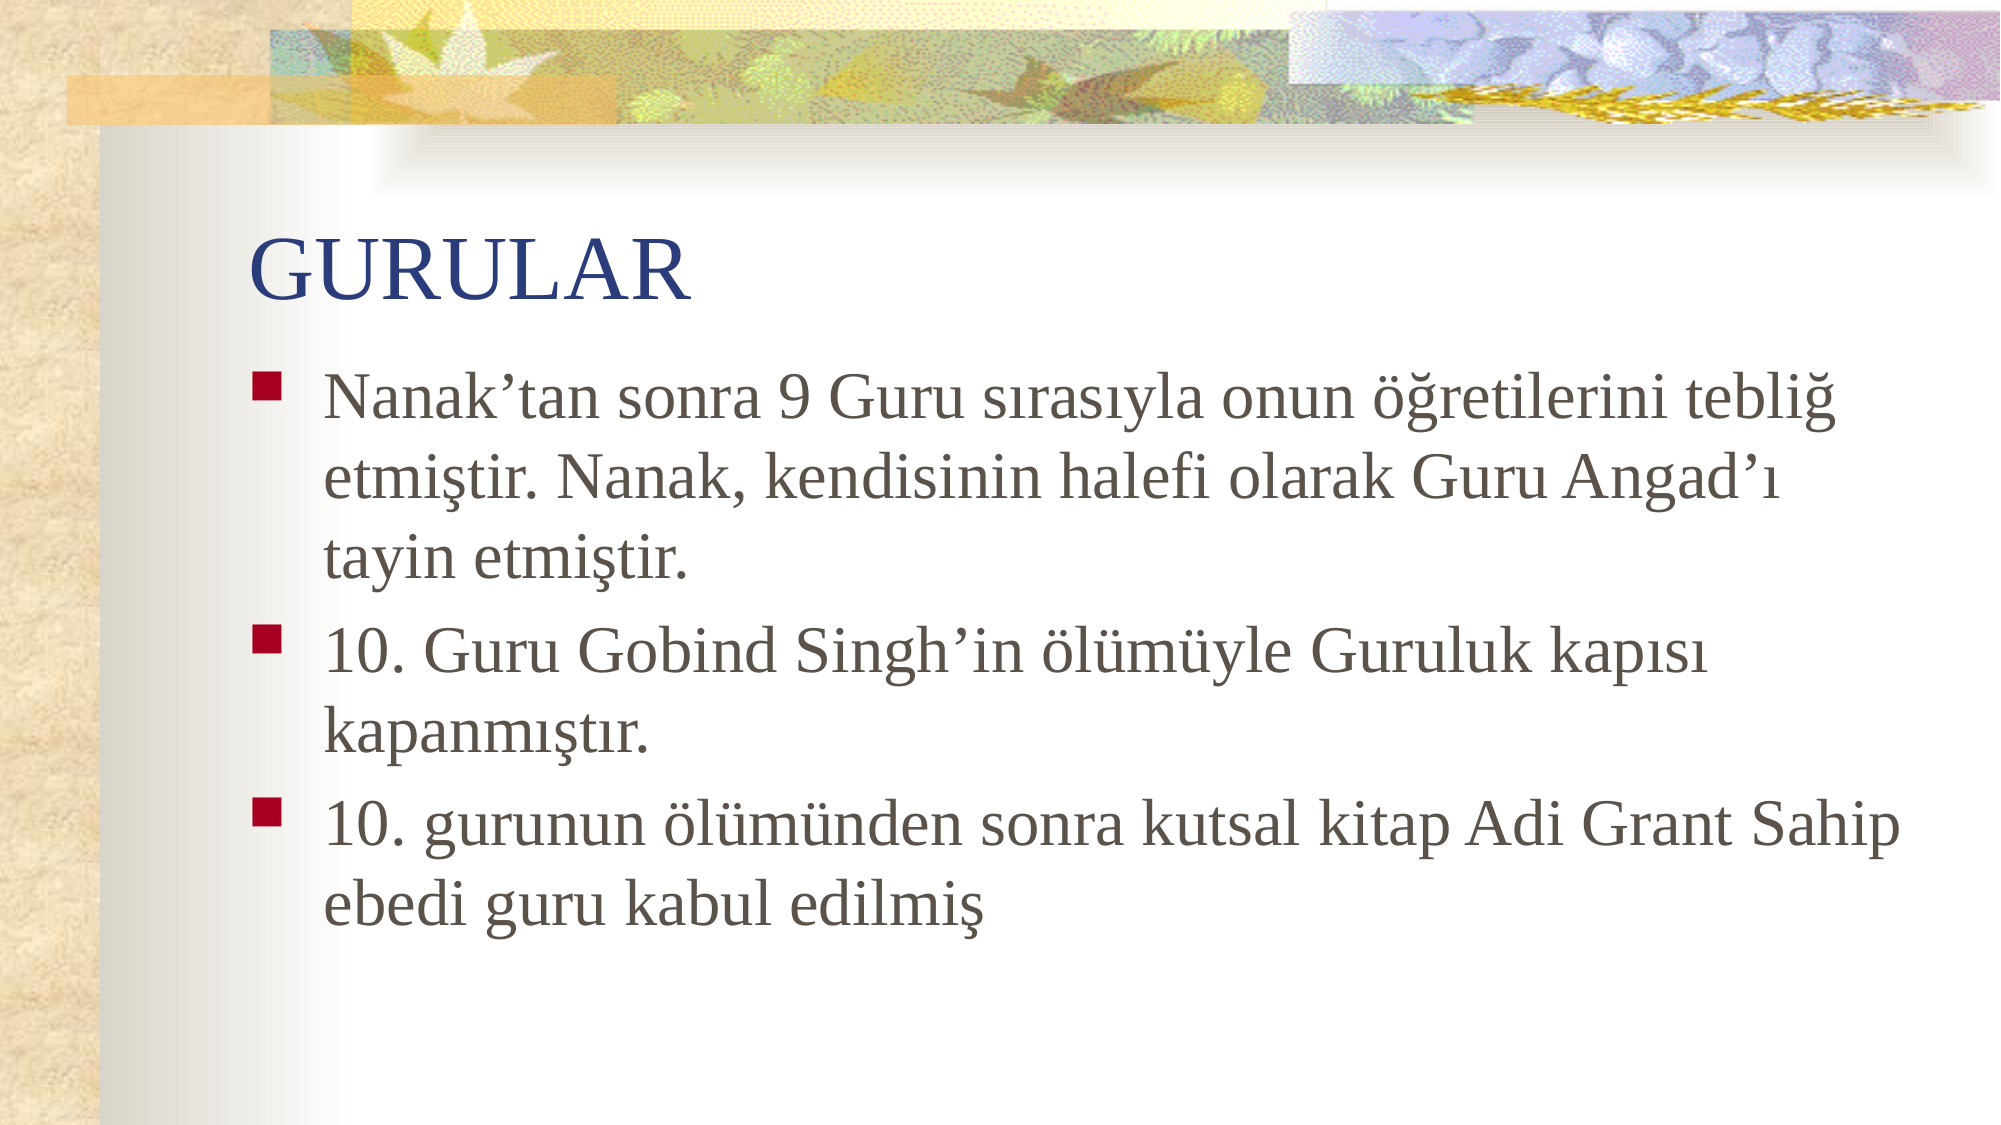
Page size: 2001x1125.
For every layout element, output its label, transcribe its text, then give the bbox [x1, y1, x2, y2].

list Nanak’tan sonra 9 Guru sırasıyla onun öğretilerini tebliğ etmiştir. Nanak, kendisinin halefi olarak Guru Angad’ı tayin etmiştir. 10. Guru Gobind Singh’in ölümüyle Guruluk kapısı kapanmıştır. 10. gurunun ölümünden sonra kutsal kitap Adi Grant Sahip ebedi guru kabul edilmiş [233, 344, 1934, 1020]
title GURULAR [233, 137, 1934, 325]
picture [0, 0, 2000, 1125]
